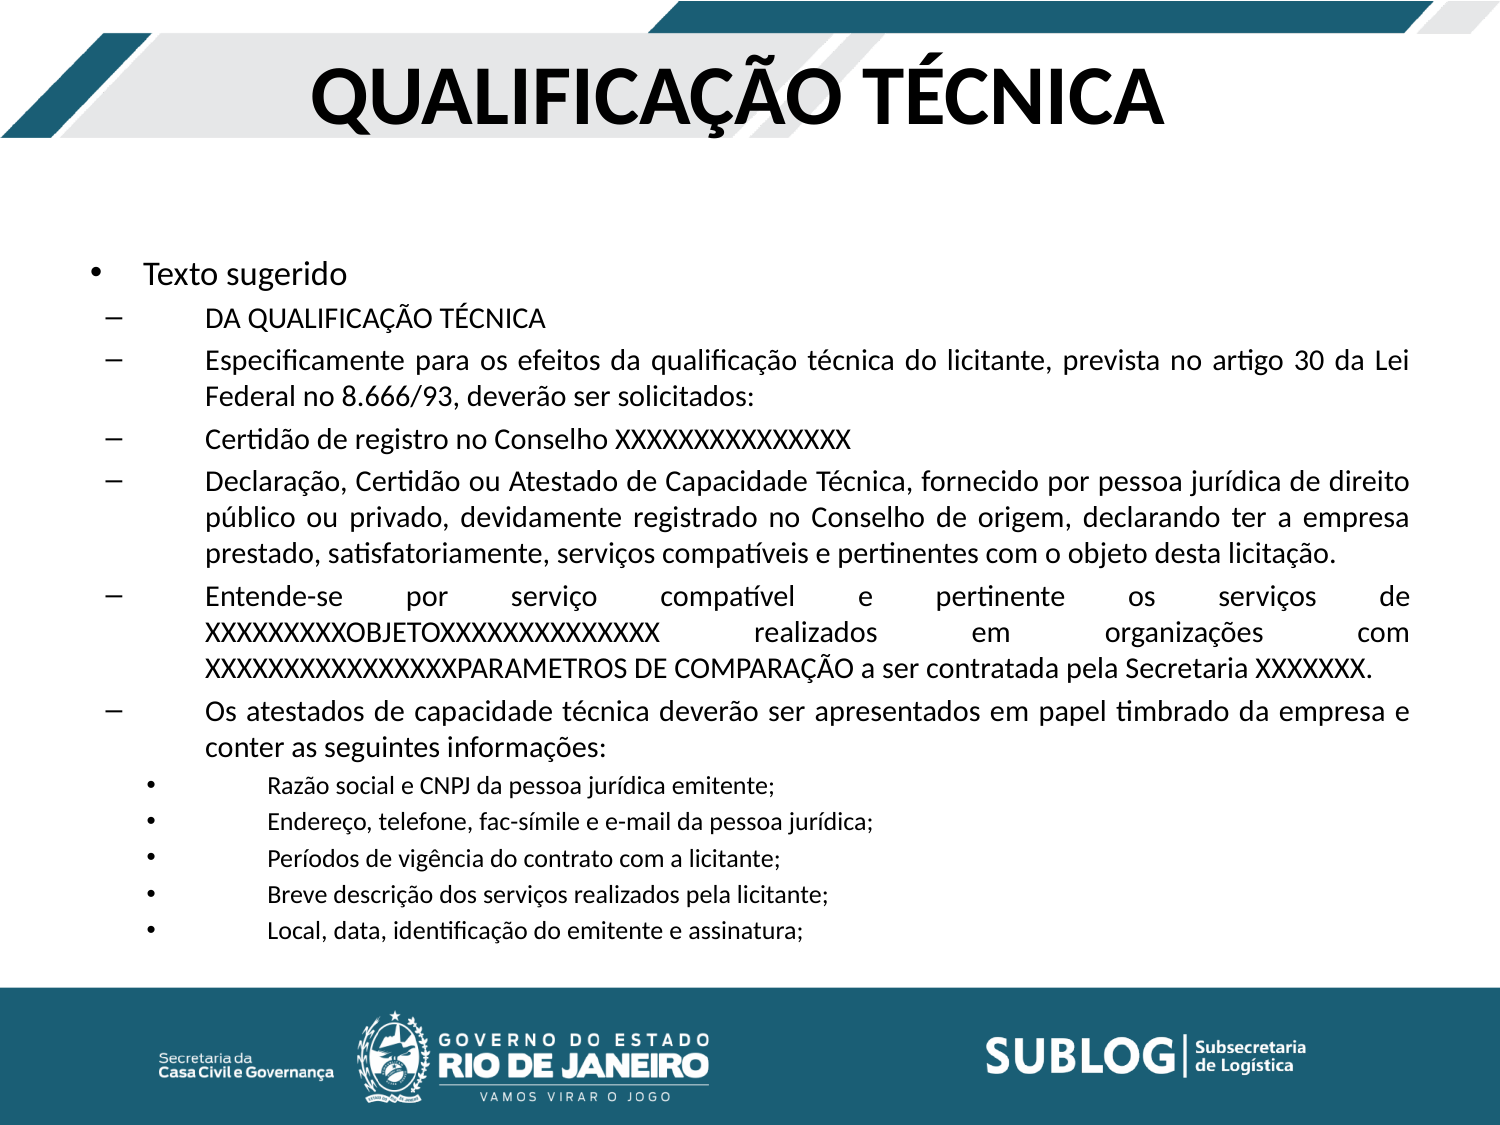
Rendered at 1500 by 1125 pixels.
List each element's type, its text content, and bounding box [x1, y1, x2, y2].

title QUALIFICAÇÃO TÉCNICA [76, 30, 1400, 149]
picture [986, 1034, 1306, 1078]
picture [159, 1012, 709, 1103]
list Texto sugerido DA QUALIFICAÇÃO TÉCNICA Especificamente para os efeitos da qualificação técnica do licitante, prevista no artigo 30 da Lei Federal no 8.666/93, deverão ser solicitados: Certidão de registro no Conselho XXXXXXXXXXXXXXX Declaração, Certidão ou Atestado de Capacidade Técnica, fornecido por pessoa jurídica de direito público ou privado, devidamente registrado no Conselho de origem, declarando ter a empresa prestado, satisfatoriamente, serviços compatíveis e pertinentes com o objeto desta licitação. Entende-se por serviço compatível e pertinente os serviços de XXXXXXXXXOBJETOXXXXXXXXXXXXXX realizados em organizações com XXXXXXXXXXXXXXXXPARAMETROS DE COMPARAÇÃO a ser contratada pela Secretaria XXXXXXX. Os atestados de capacidade técnica deverão ser apresentados em papel timbrado da empresa e conter as seguintes informações: Razão social e CNPJ da pessoa jurídica emitente; Endereço, telefone, fac-símile e e-mail da pessoa jurídica; Períodos de vigência do contrato com a licitante; Breve descrição dos serviços realizados pela licitante; Local, data, identificação do emitente e assinatura; [75, 243, 1425, 1012]
picture [0, 1, 1500, 138]
